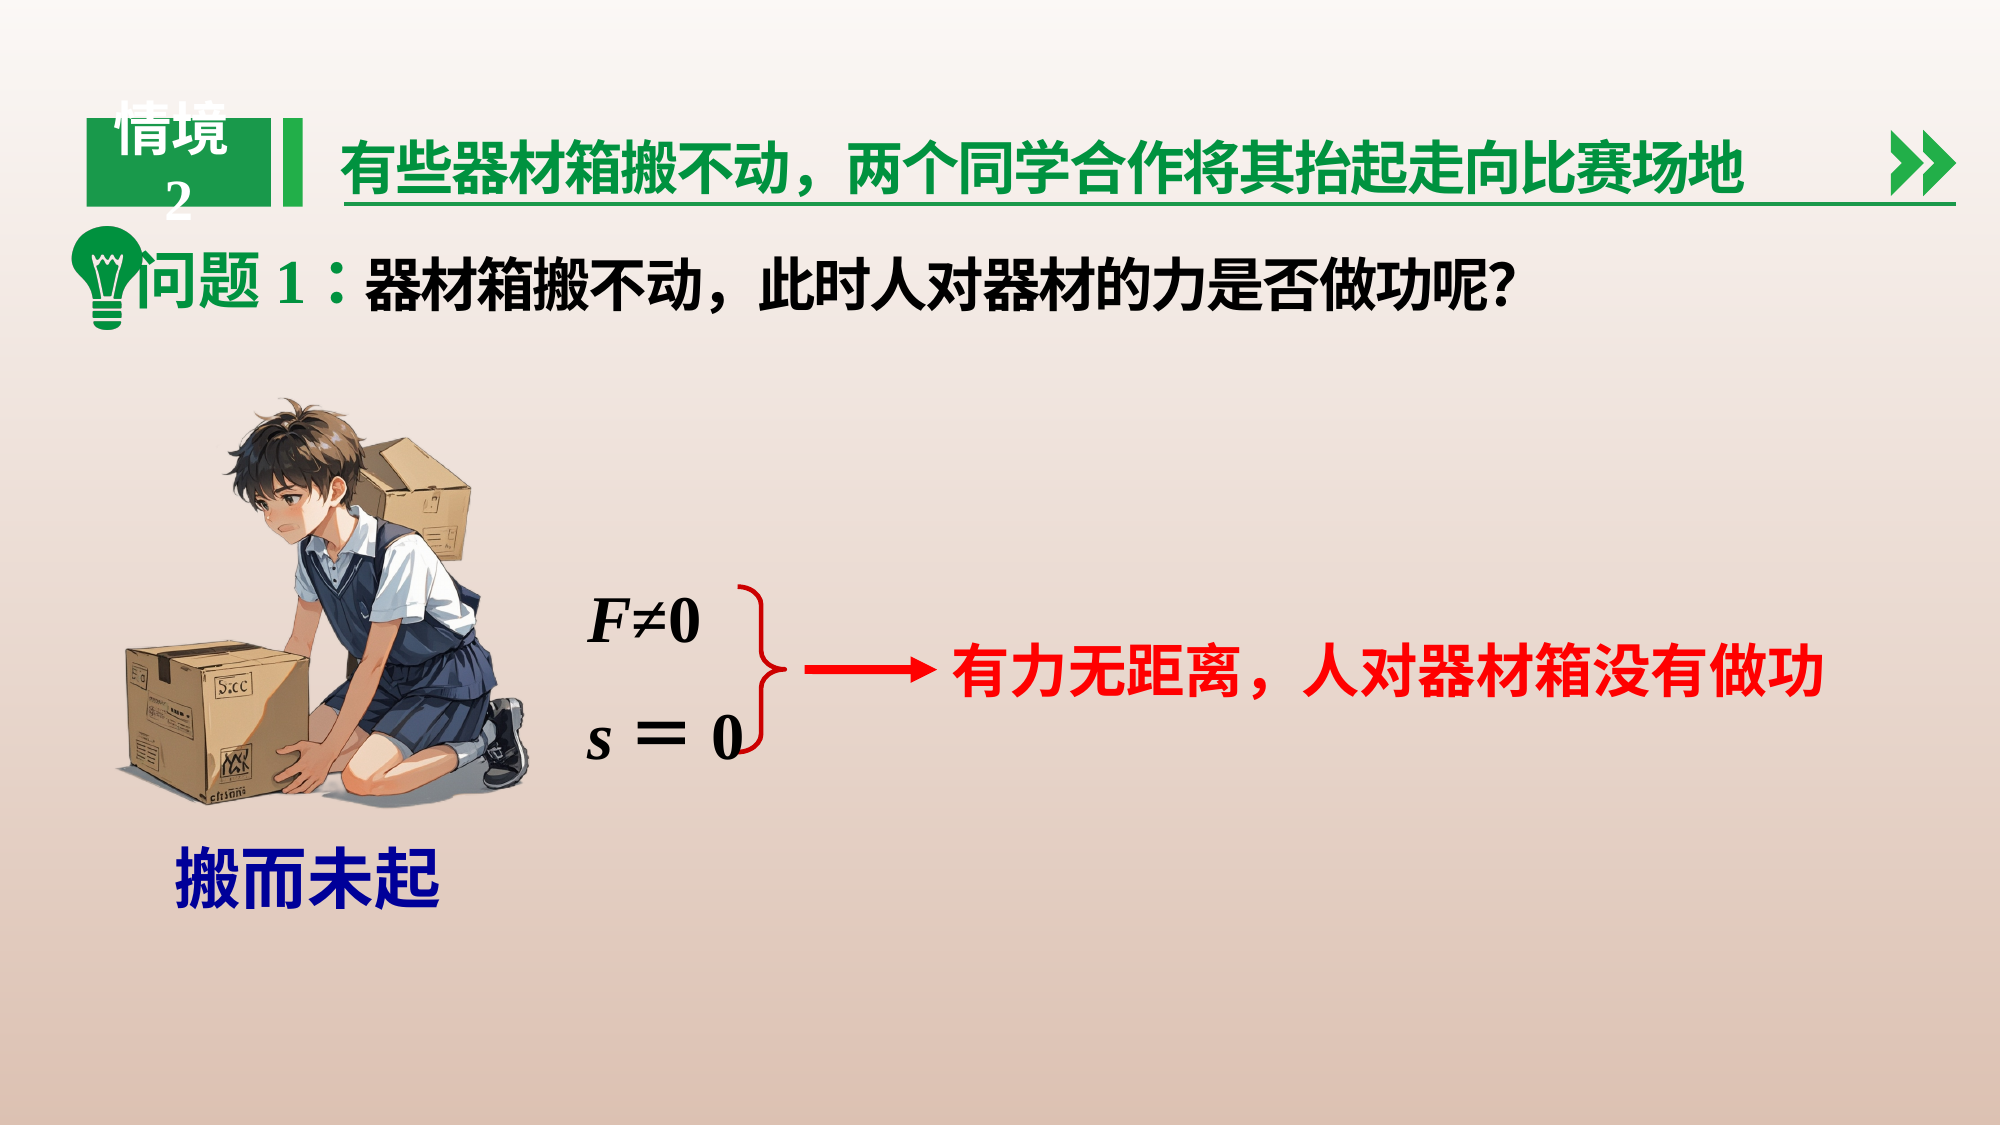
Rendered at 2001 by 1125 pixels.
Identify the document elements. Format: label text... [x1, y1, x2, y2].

text_box 有力无距离，人对器材箱没有做功 [938, 626, 1924, 712]
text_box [45, 226, 1924, 330]
text_box s＝0 [572, 685, 817, 781]
text_box 搬而未起 [118, 855, 497, 925]
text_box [86, 111, 1957, 209]
picture [94, 373, 553, 832]
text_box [737, 586, 938, 753]
text_box F≠0 [572, 568, 817, 664]
